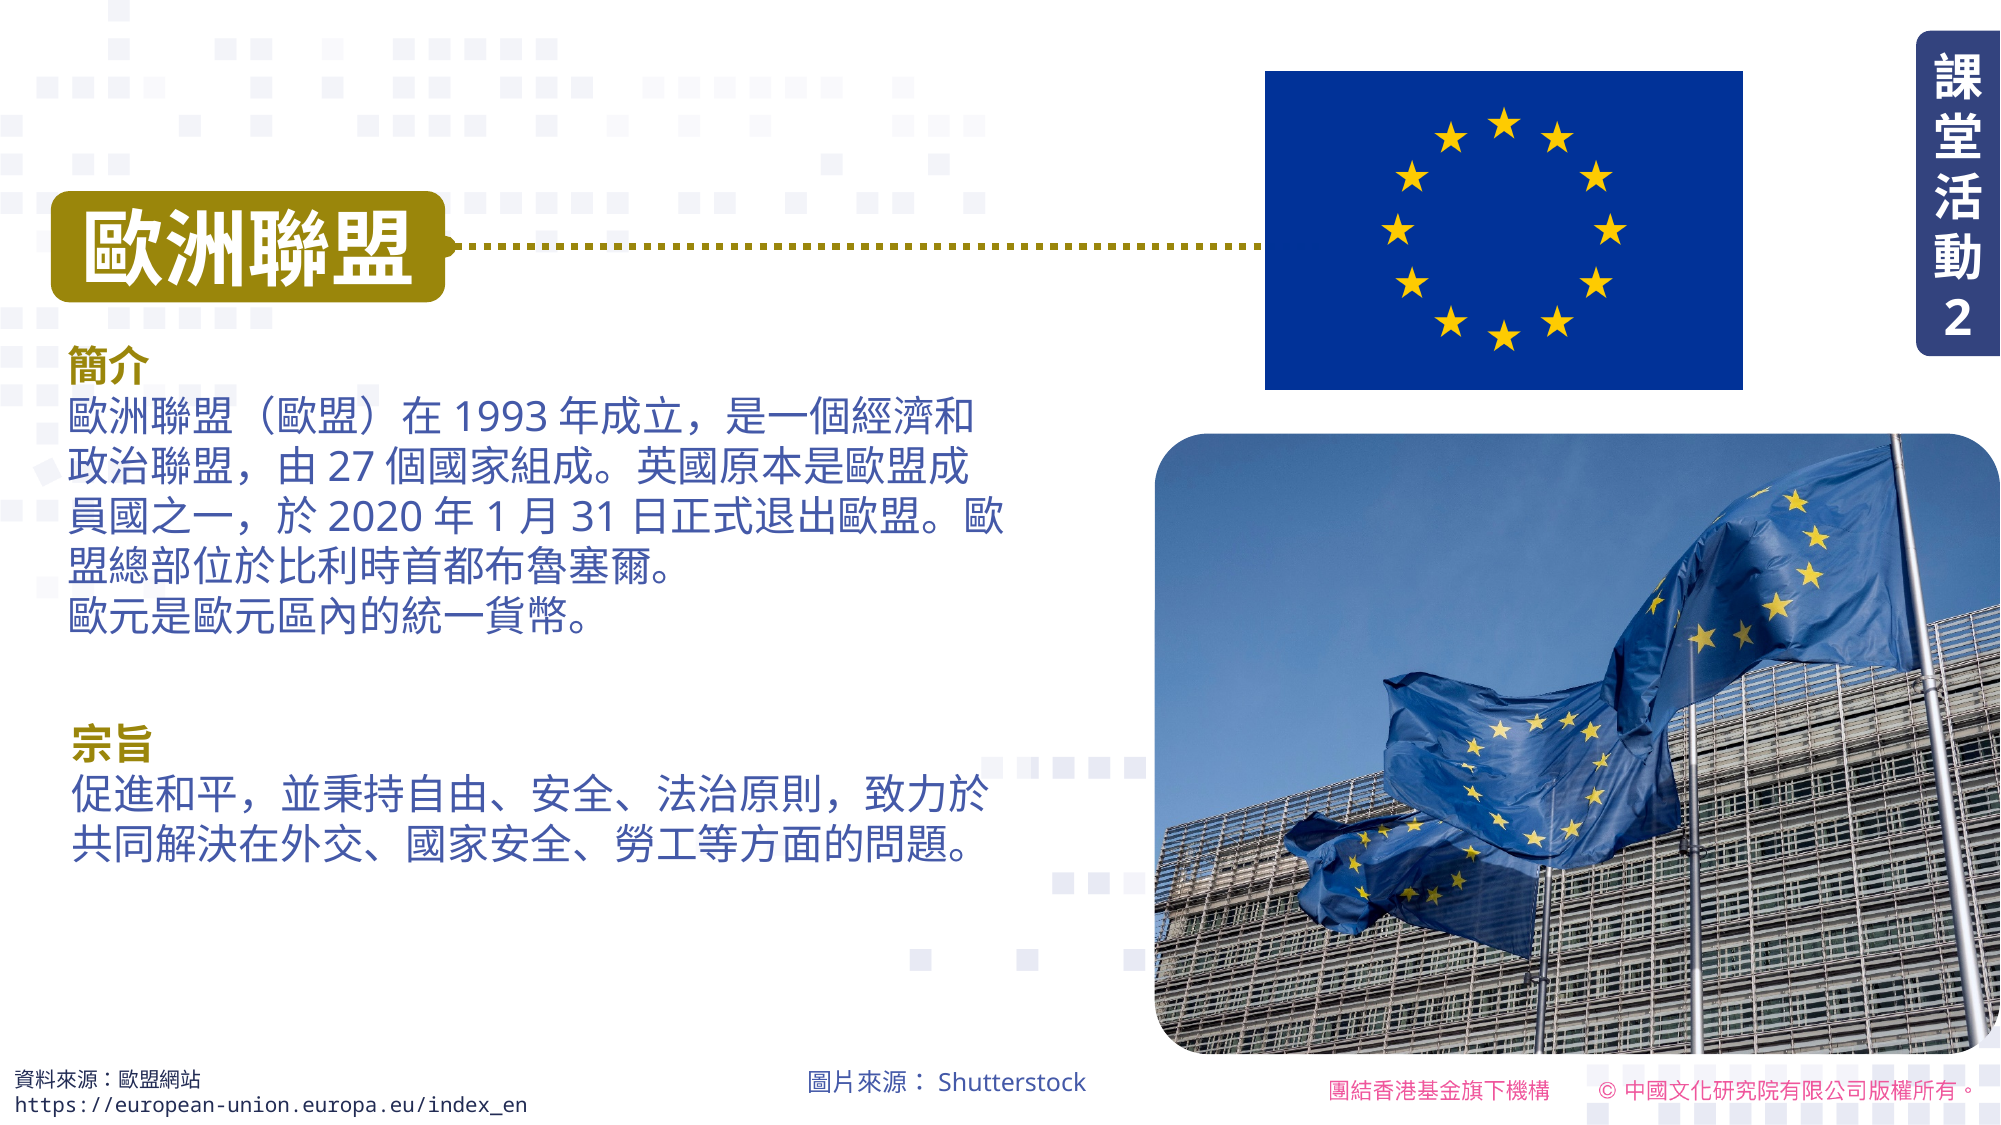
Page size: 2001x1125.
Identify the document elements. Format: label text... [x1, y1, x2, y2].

picture [0, 0, 2001, 1125]
text_box [1916, 29, 2000, 38]
text_box 歐洲聯盟 [49, 190, 447, 304]
text_box 課堂活動 2 [1916, 38, 2000, 353]
text_box 宗旨 促進和平，並秉持自由、安全、法治原則，致力於共同解決在外交、國家安全、勞工等方面的問題。 [56, 710, 1031, 876]
text_box 圖片來源：Shutterstock [792, 1059, 1208, 1105]
text_box 簡介 歐洲聯盟（歐盟）在1993年成立，是一個經濟和政治聯盟，由27個國家組成。英國原本是歐盟成員國之一，於2020年1月31日正式退出歐盟。歐盟總部位於比利時首都布魯塞爾。 歐元是歐元區內的統一貨幣。 [52, 332, 1027, 648]
text_box 資料來源：歐盟網站 https://european-union.europa.eu/index_en [0, 1059, 757, 1124]
text_box [1919, 353, 2000, 358]
